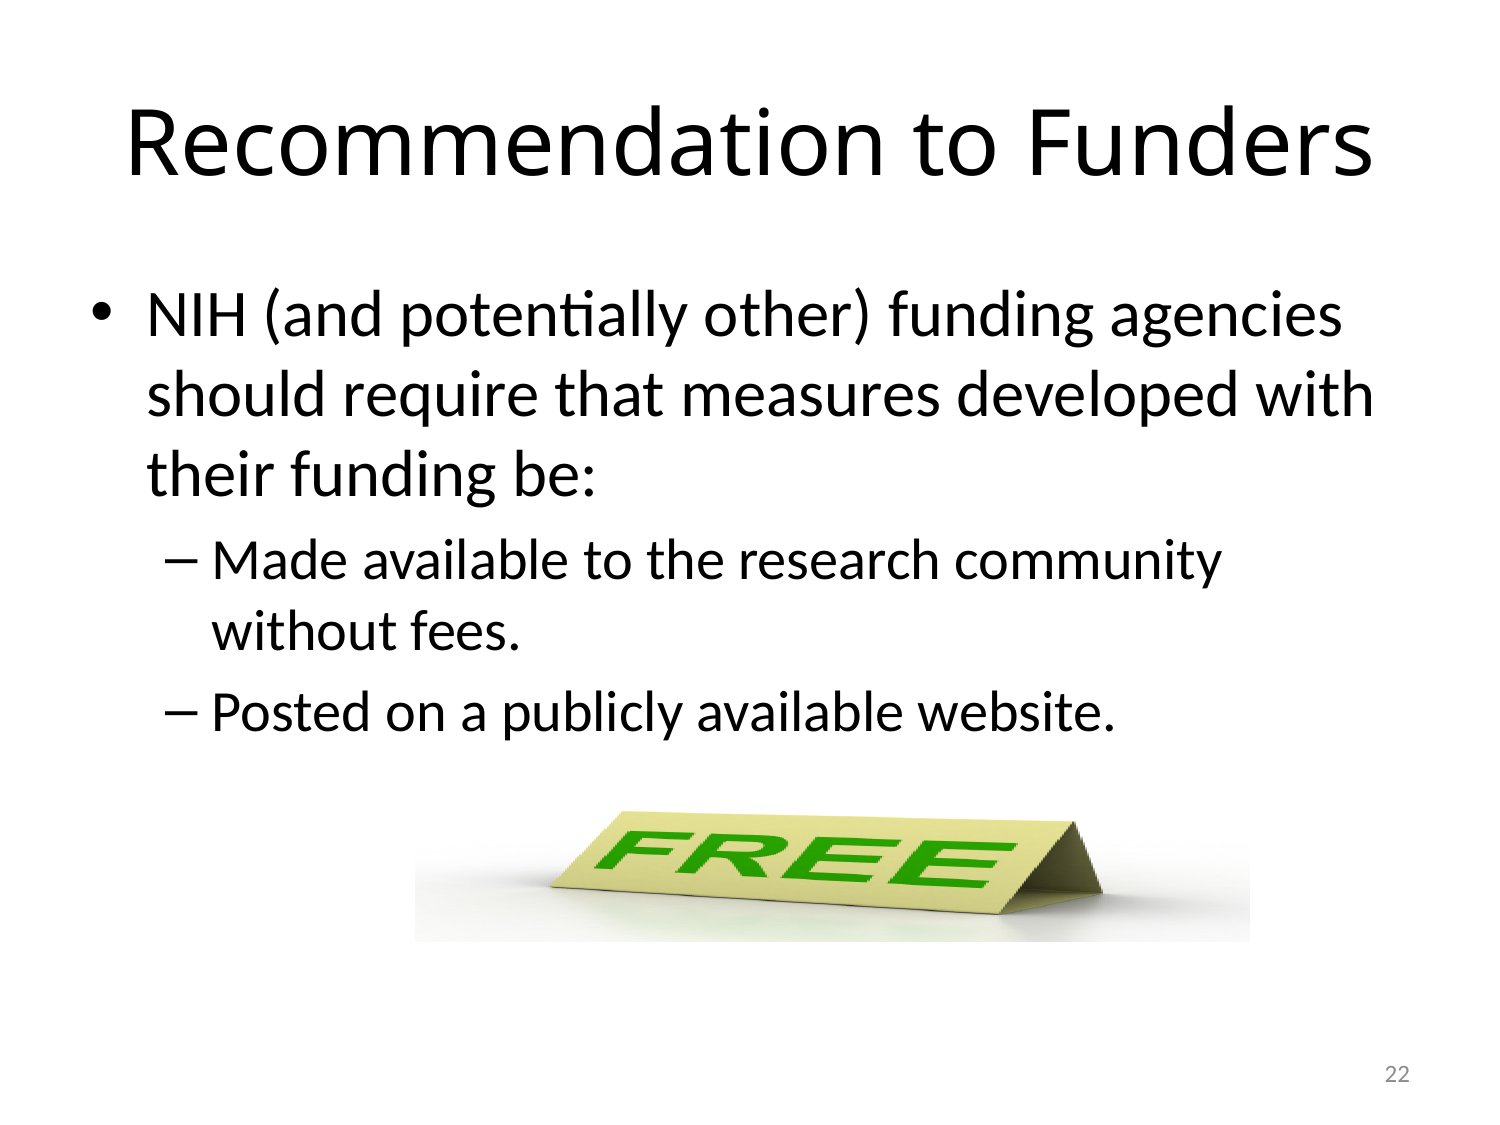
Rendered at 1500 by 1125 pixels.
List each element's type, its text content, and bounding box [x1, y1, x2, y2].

slide_number 22 [1074, 1042, 1425, 1103]
picture [415, 775, 1250, 942]
title Recommendation to Funders [74, 44, 1426, 233]
list NIH (and potentially other) funding agencies should require that measures developed with their funding be: Made available to the research community without fees. Posted on a publicly available website. [74, 262, 1426, 1006]
